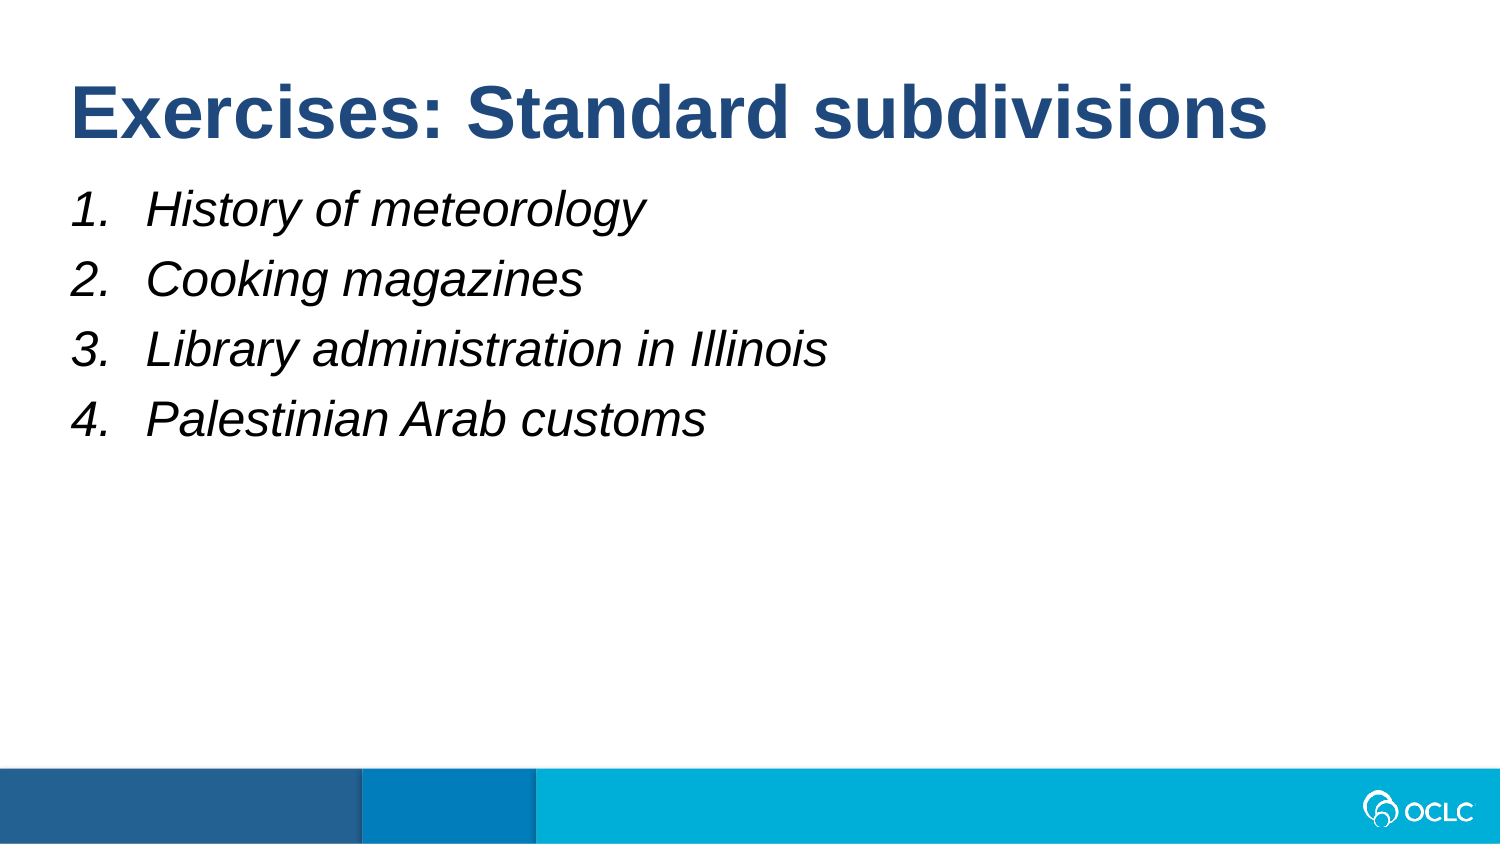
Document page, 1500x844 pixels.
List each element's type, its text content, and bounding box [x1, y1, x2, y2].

list Exercises: Standard subdivisions [55, 56, 1441, 168]
list History of meteorology Cooking magazines Library administration in Illinois Palestinian Arab customs [55, 168, 1441, 720]
